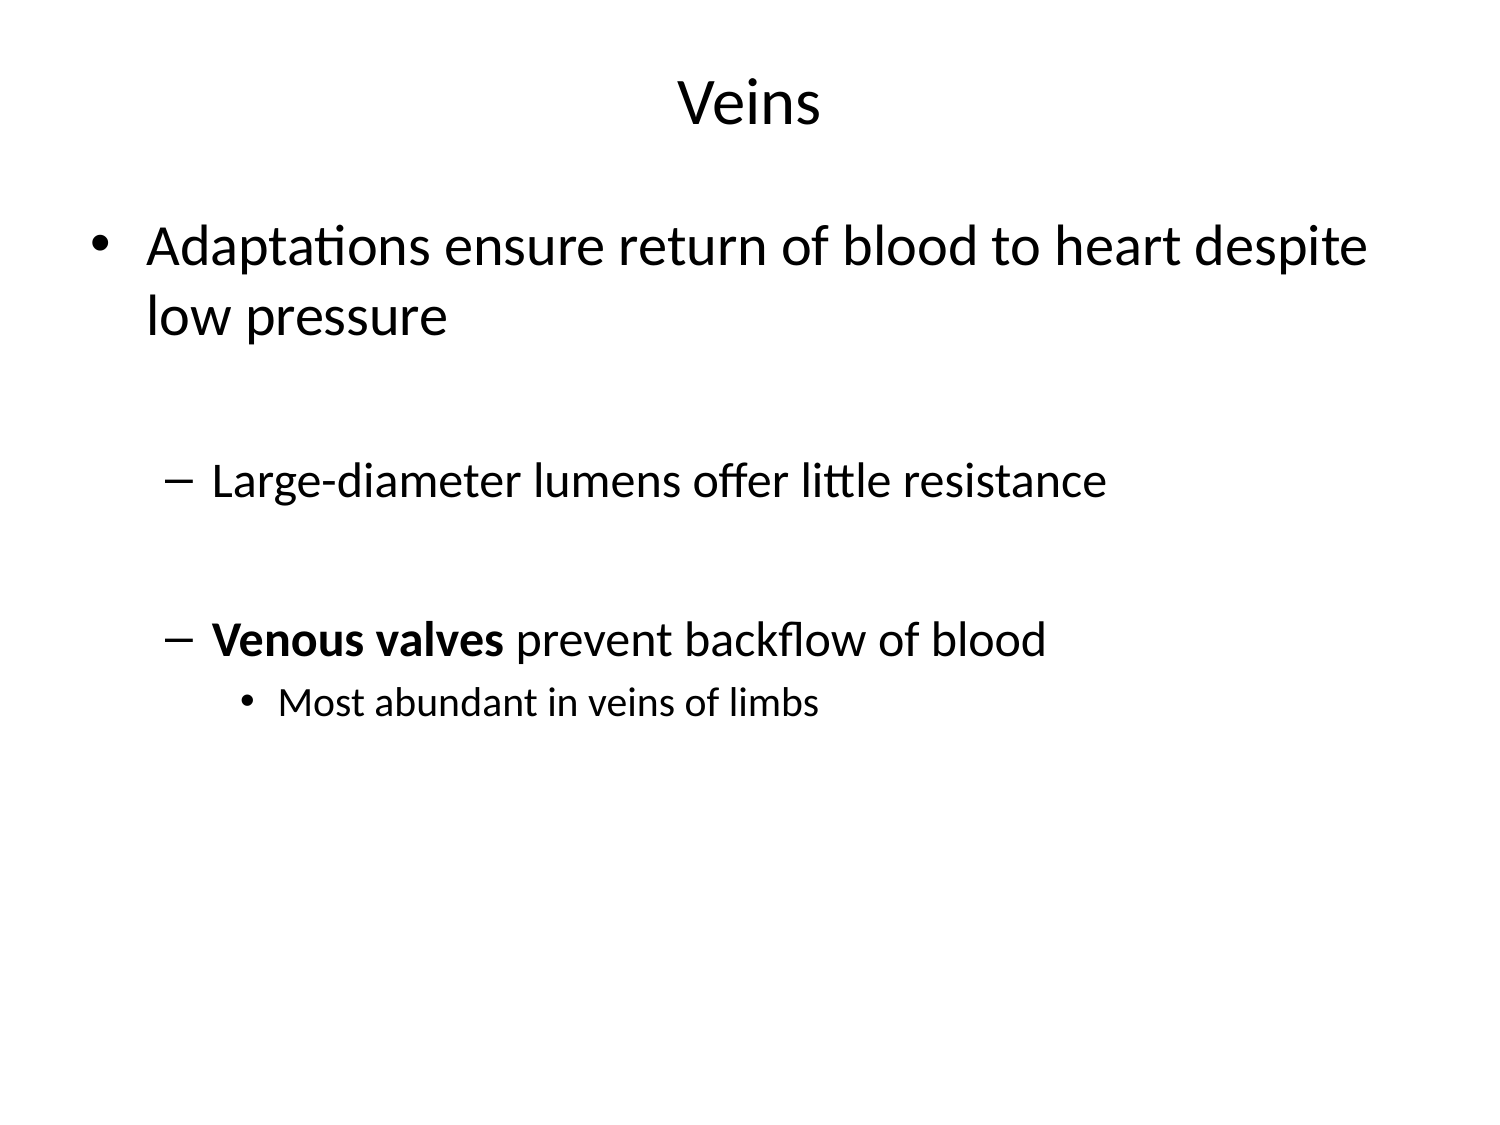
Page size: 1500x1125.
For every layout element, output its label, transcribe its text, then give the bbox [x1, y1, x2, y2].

title Veins [75, 45, 1425, 150]
list Adaptations ensure return of blood to heart despite low pressure Large-diameter lumens offer little resistance Venous valves prevent backflow of blood Most abundant in veins of limbs [75, 200, 1438, 1038]
